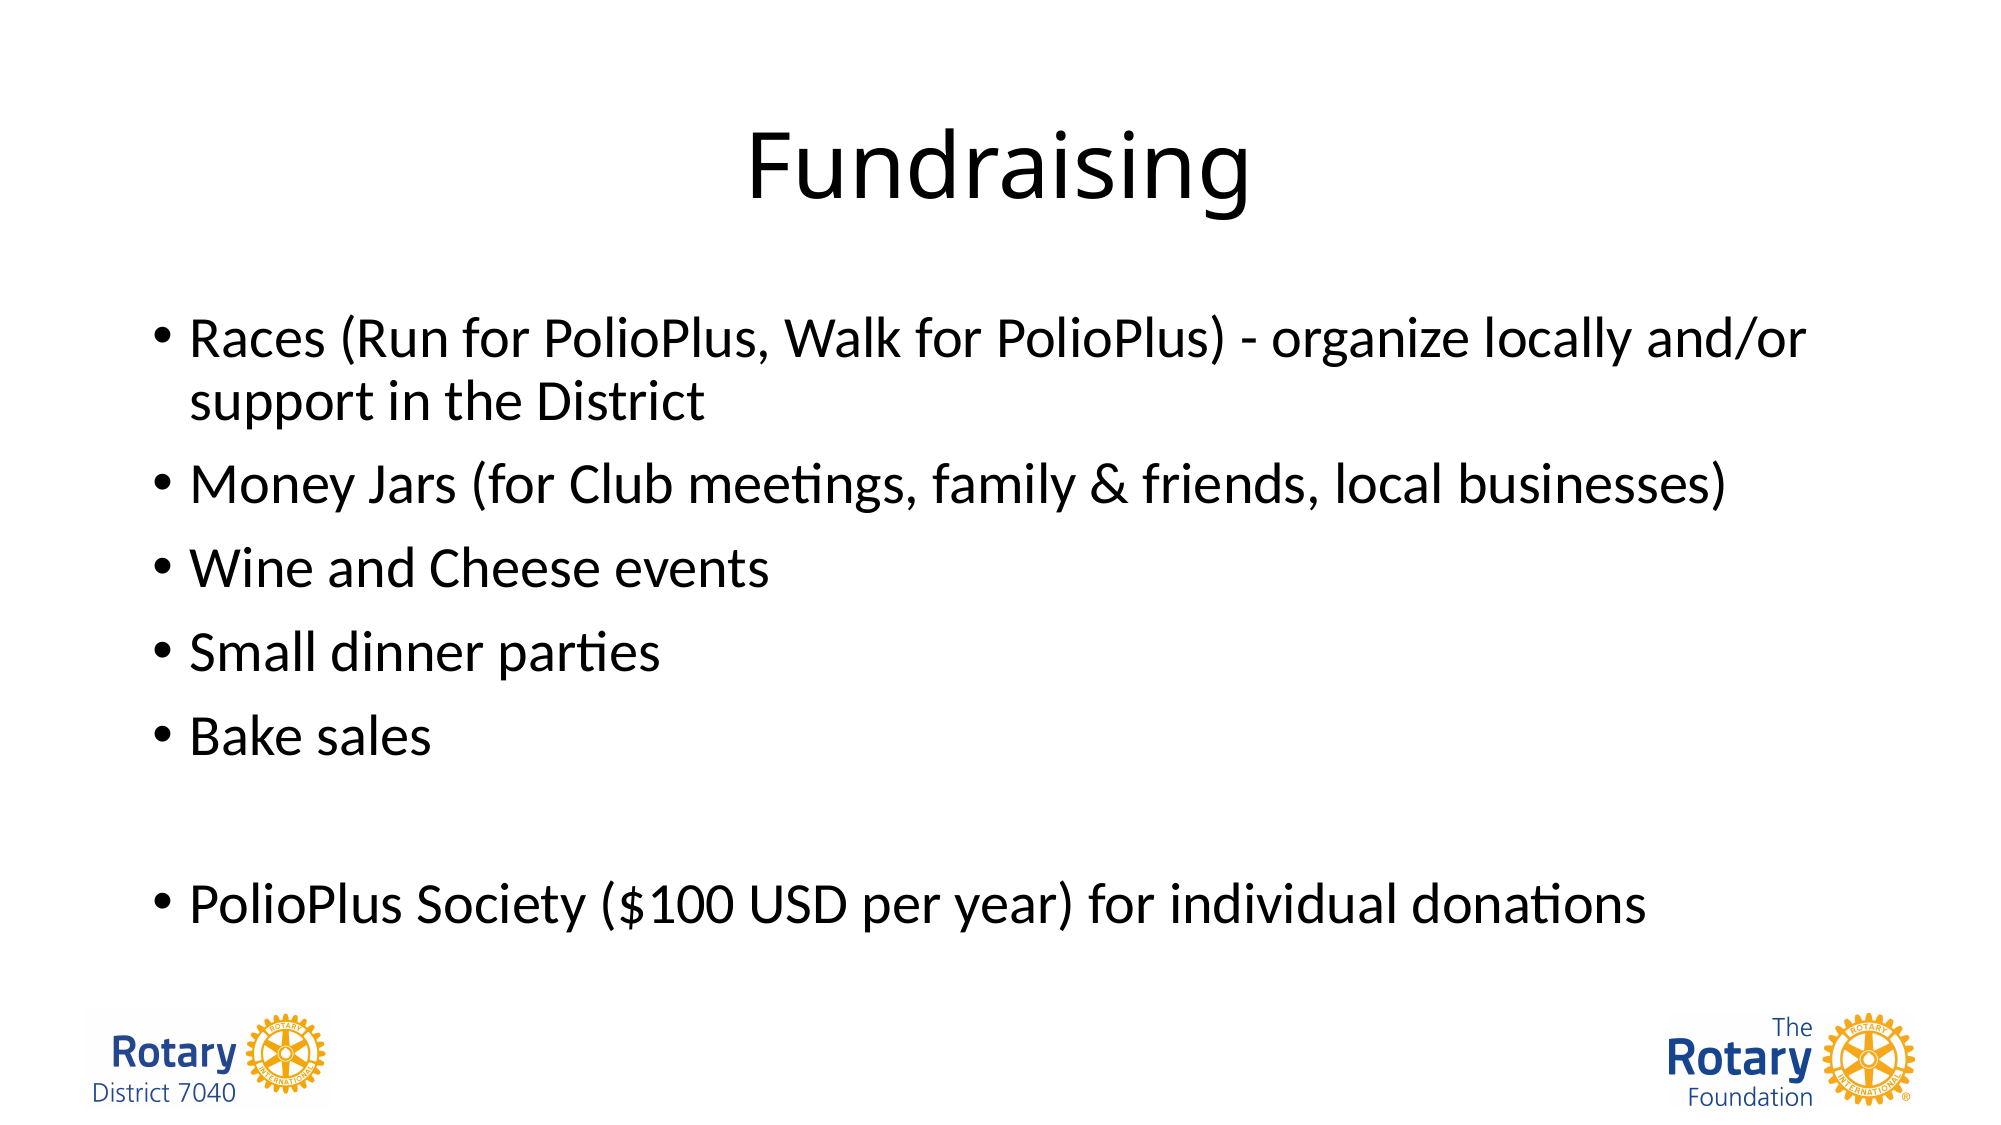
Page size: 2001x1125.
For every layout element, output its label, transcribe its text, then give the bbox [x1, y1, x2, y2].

picture [85, 1008, 331, 1110]
list Races (Run for PolioPlus, Walk for PolioPlus) - organize locally and/or support in the District Money Jars (for Club meetings, family & friends, local businesses) Wine and Cheese events Small dinner parties Bake sales PolioPlus Society ($100 USD per year) for individual donations [137, 299, 1863, 1014]
title Fundraising [137, 59, 1863, 278]
picture [1669, 1013, 1915, 1106]
